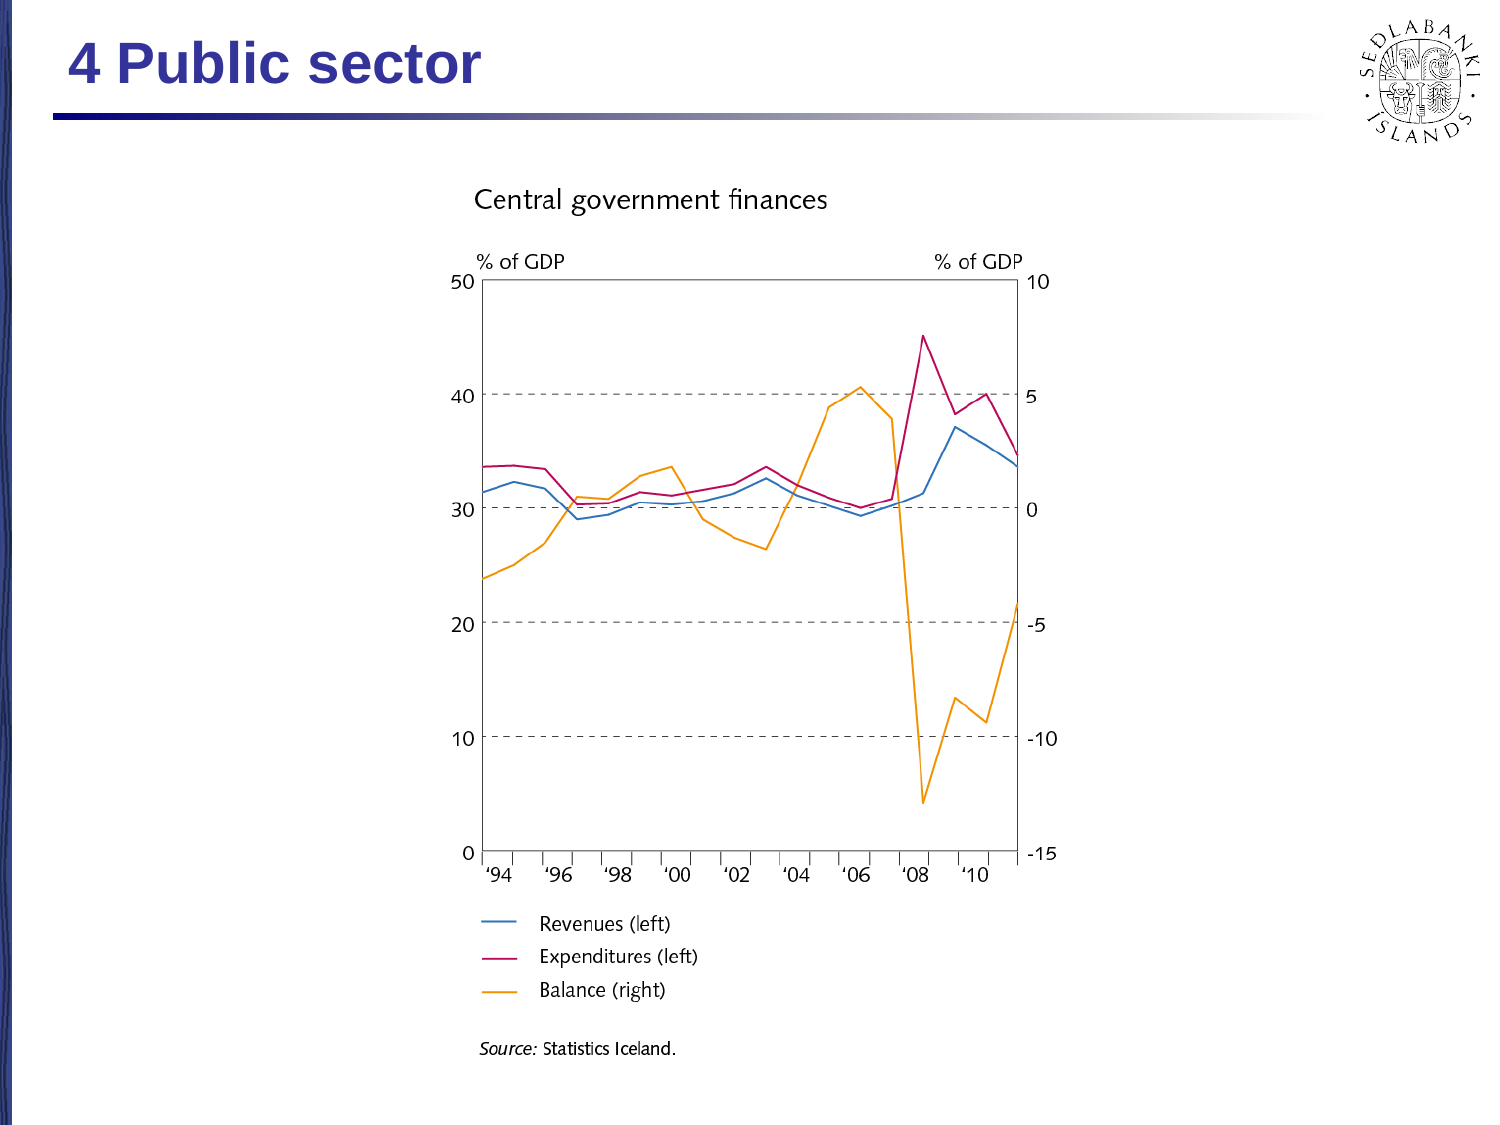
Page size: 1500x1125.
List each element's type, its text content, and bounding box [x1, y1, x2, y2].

title 4 Public sector [52, 10, 1330, 111]
picture [0, 0, 12, 1125]
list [450, 148, 1062, 1059]
picture [1357, 18, 1482, 149]
